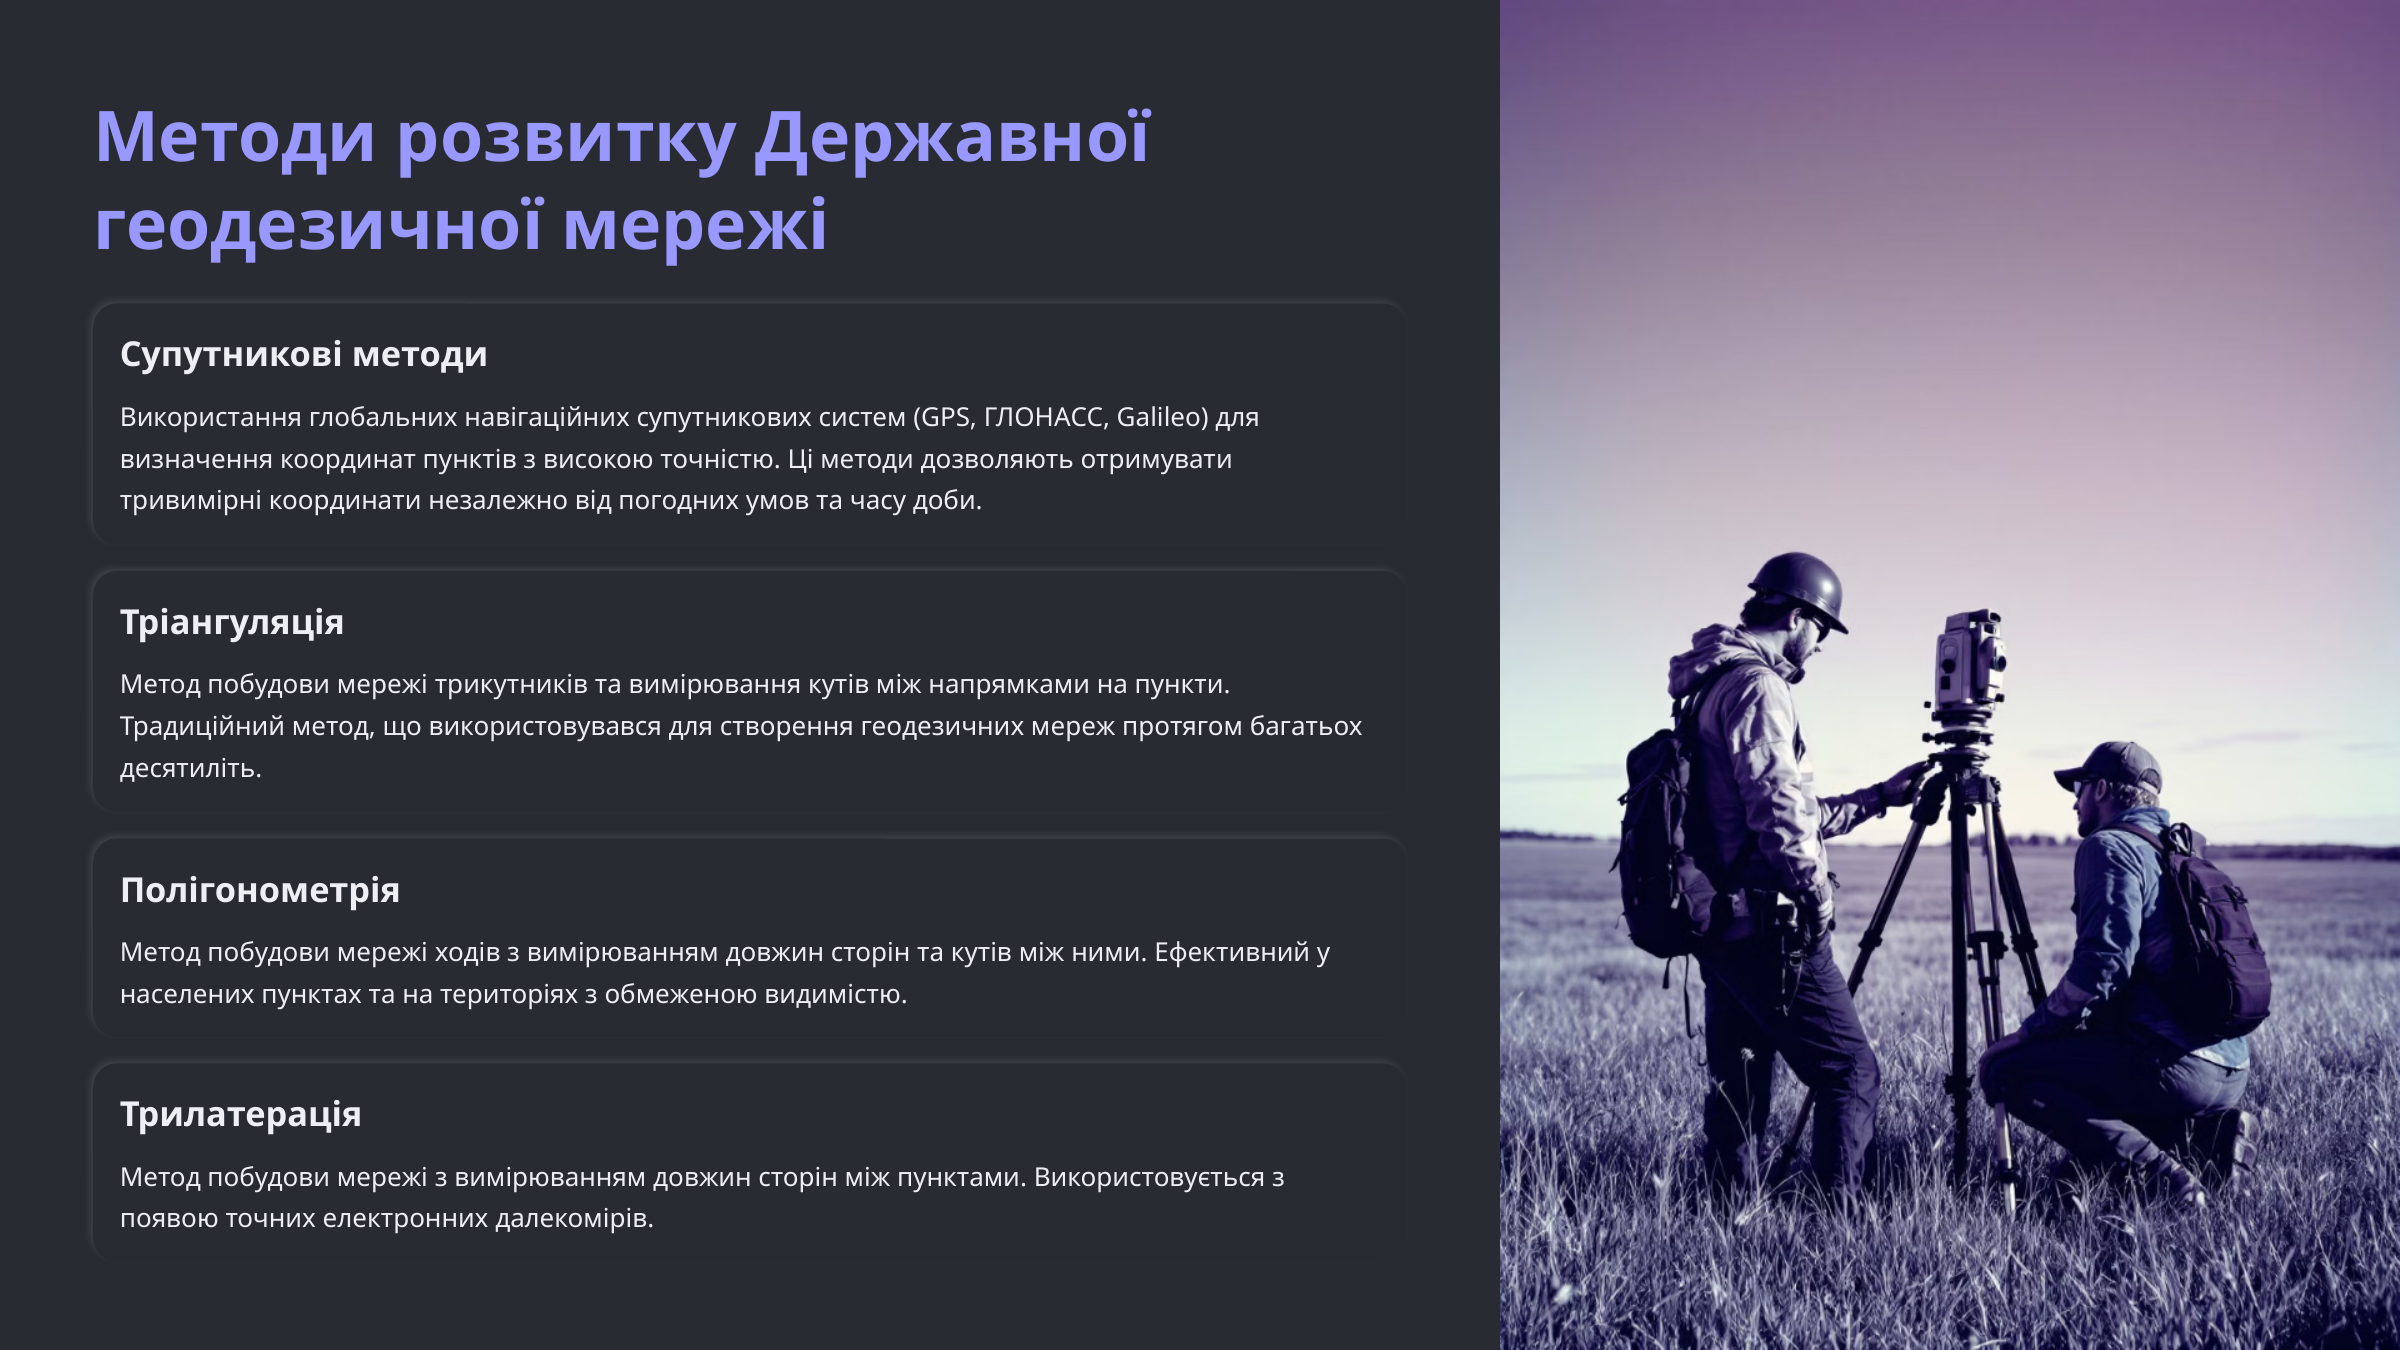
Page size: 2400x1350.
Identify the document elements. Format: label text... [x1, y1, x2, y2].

text_box Методи розвитку Державної геодезичної мережі [93, 88, 1407, 264]
text_box [93, 1063, 1407, 1262]
text_box Полігонометрія [119, 865, 471, 909]
picture [1499, 0, 2400, 1350]
text_box Тріангуляція [119, 597, 471, 642]
text_box [93, 570, 1407, 812]
text_box Трилатерація [119, 1089, 471, 1134]
text_box [93, 838, 1407, 1037]
text_box Метод побудови мережі трикутників та вимірювання кутів між напрямками на пункти. Традиційний метод, що використовувався для створення геодезичних мереж протягом багатьох десятиліть. [119, 657, 1381, 786]
text_box [93, 303, 1407, 545]
text_box Супутникові методи [119, 330, 496, 374]
text_box Метод побудови мережі з вимірюванням довжин сторін між пунктами. Використовується з появою точних електронних далекомірів. [119, 1149, 1381, 1235]
text_box Використання глобальних навігаційних супутникових систем (GPS, ГЛОНАСС, Galileo) для визначення координат пунктів з високою точністю. Ці методи дозволяють отримувати тривимірні координати незалежно від погодних умов та часу доби. [119, 389, 1381, 518]
text_box Метод побудови мережі ходів з вимірюванням довжин сторін та кутів між ними. Ефективний у населених пунктах та на територіях з обмеженою видимістю. [119, 924, 1381, 1011]
